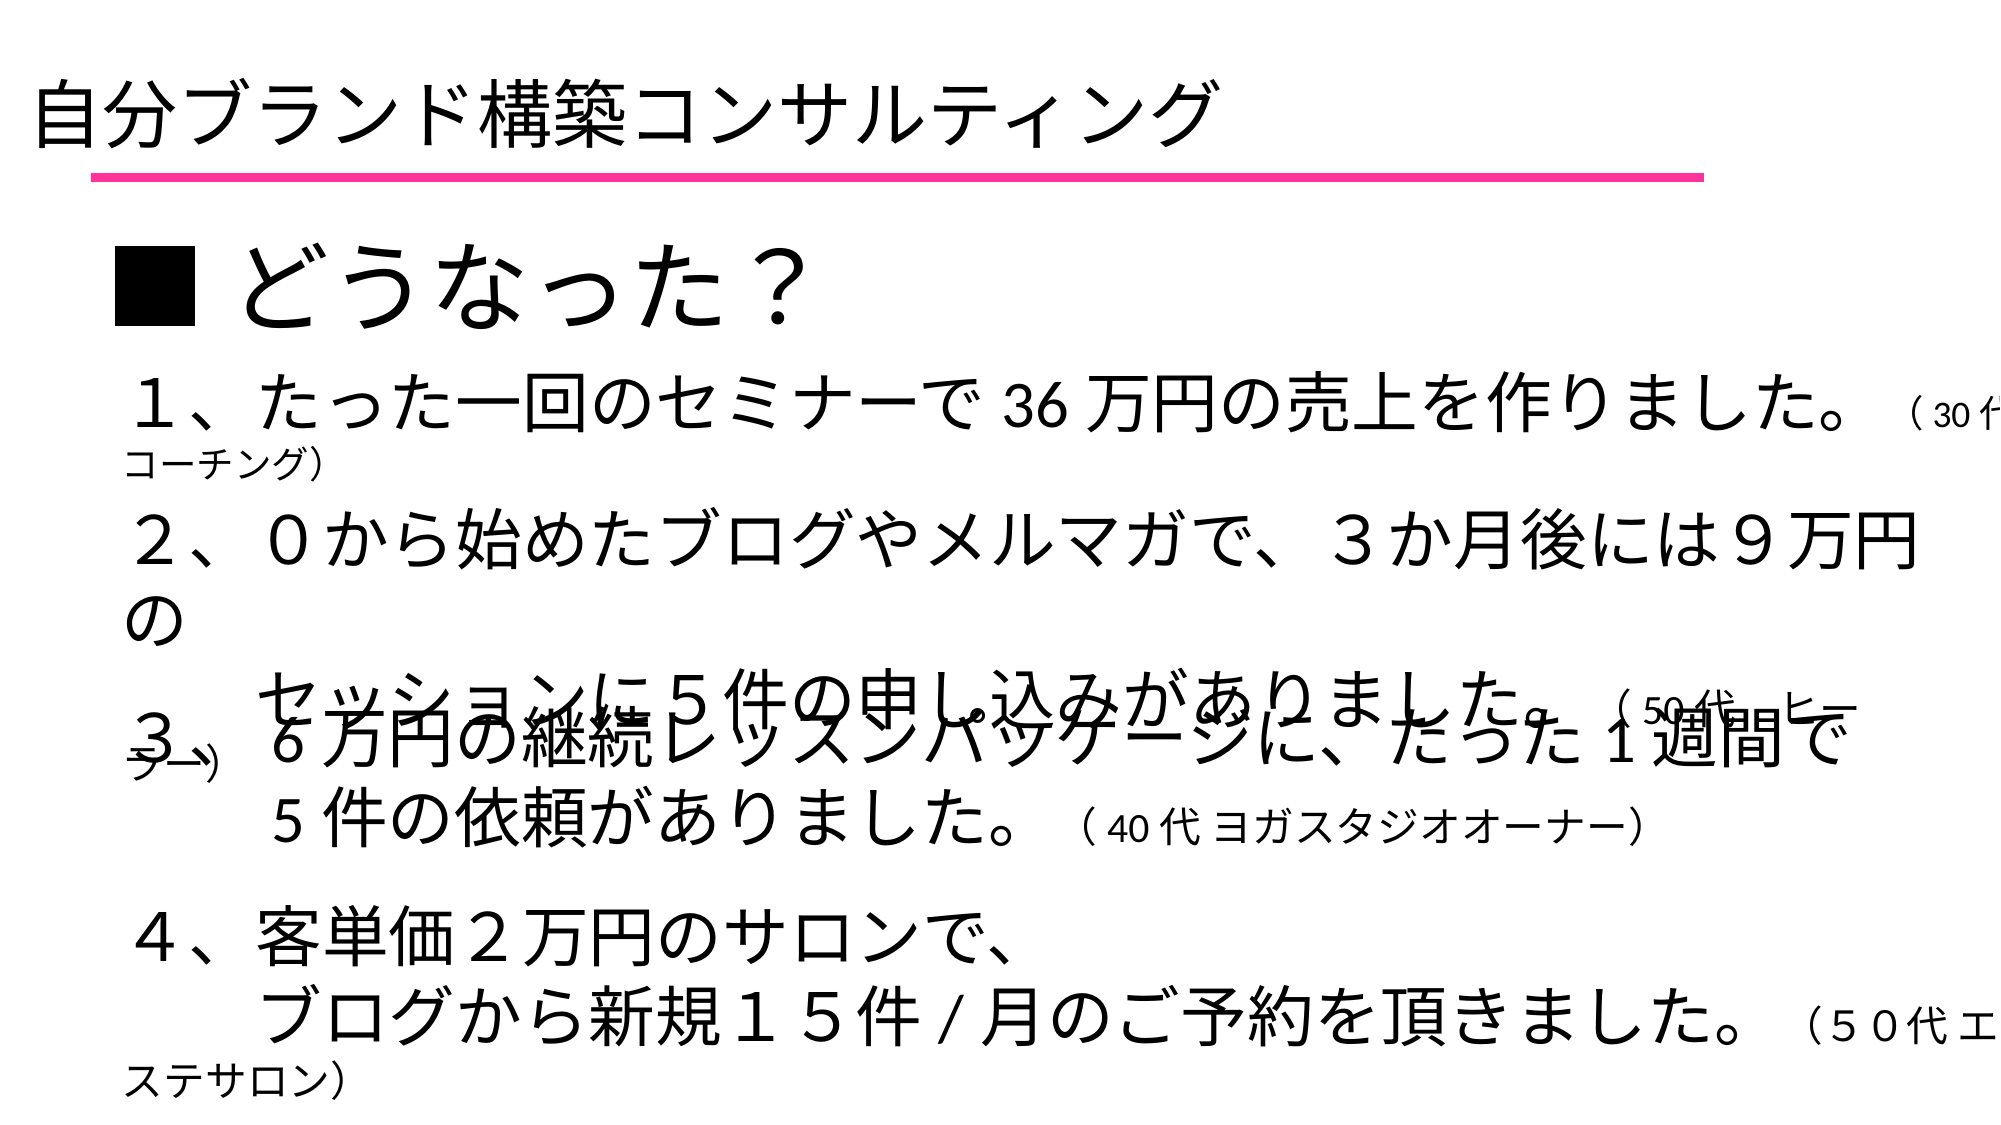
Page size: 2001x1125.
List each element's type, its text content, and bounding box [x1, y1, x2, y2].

text_box ２、０から始めたブログやメルマガで、３か月後には９万円の セッションに５件の申し込みがありました。（50代 ヒーラー） [107, 494, 1980, 795]
text_box ４、客単価２万円のサロンで、 ブログから新規１５件/月のご予約を頂きました。（５０代 エステサロン） [107, 886, 2000, 1112]
text_box ３、6万円の継続レッスンパッケージに、たった1週間で 5件の依頼がありました。（40代 ヨガスタジオオーナー） [107, 688, 1969, 864]
text_box ■どうなった？ [91, 217, 1862, 352]
text_box 自分ブランド構築コンサルティング [13, 60, 1239, 166]
text_box １、たった一回のセミナーで36万円の売上を作りました。（30代 コーチング） [107, 353, 2000, 494]
